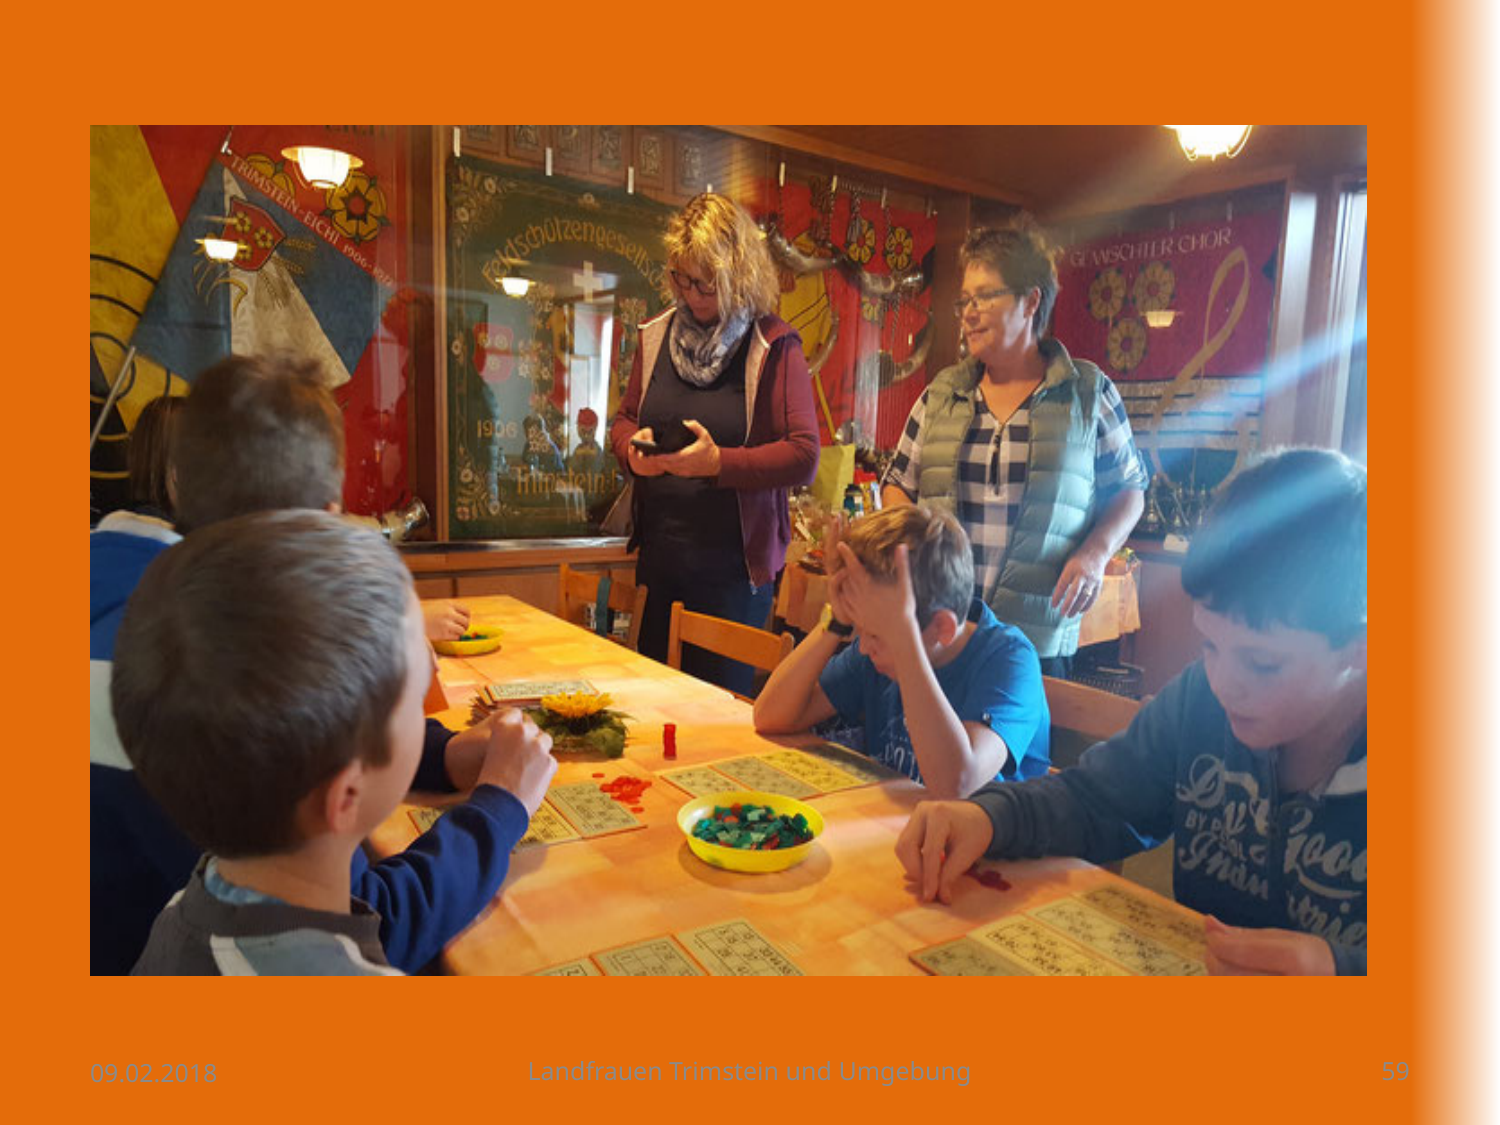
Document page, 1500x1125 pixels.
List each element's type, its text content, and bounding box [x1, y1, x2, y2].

slide_number 59 [1074, 1042, 1425, 1103]
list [89, 125, 1367, 977]
footer Landfrauen Trimstein und Umgebung [512, 1042, 988, 1103]
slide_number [75, 1042, 425, 1103]
